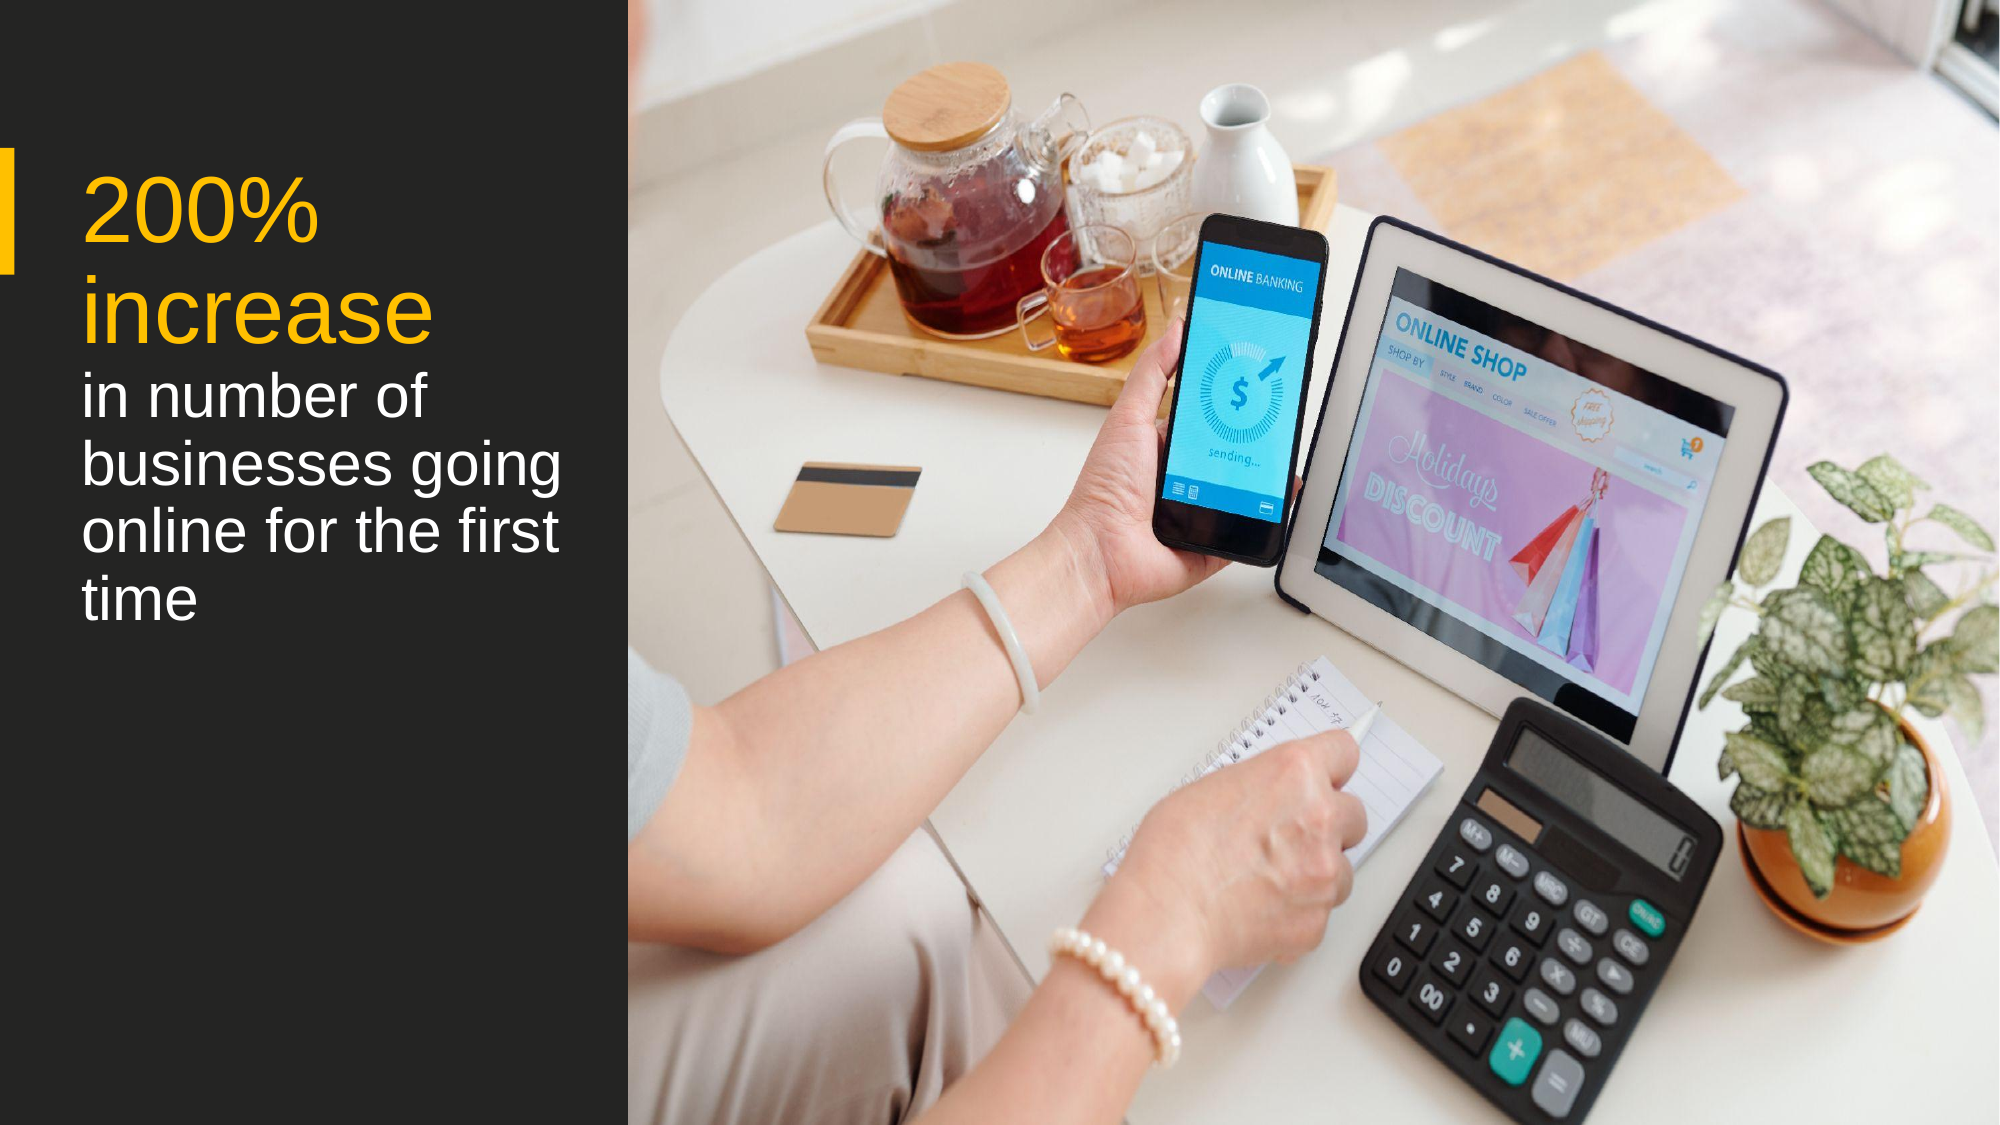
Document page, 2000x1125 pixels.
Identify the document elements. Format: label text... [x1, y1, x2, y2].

text_box [0, 147, 15, 275]
text_box 200% increase in number of businesses going online for the first time [66, 154, 592, 281]
picture [628, 0, 2000, 1125]
